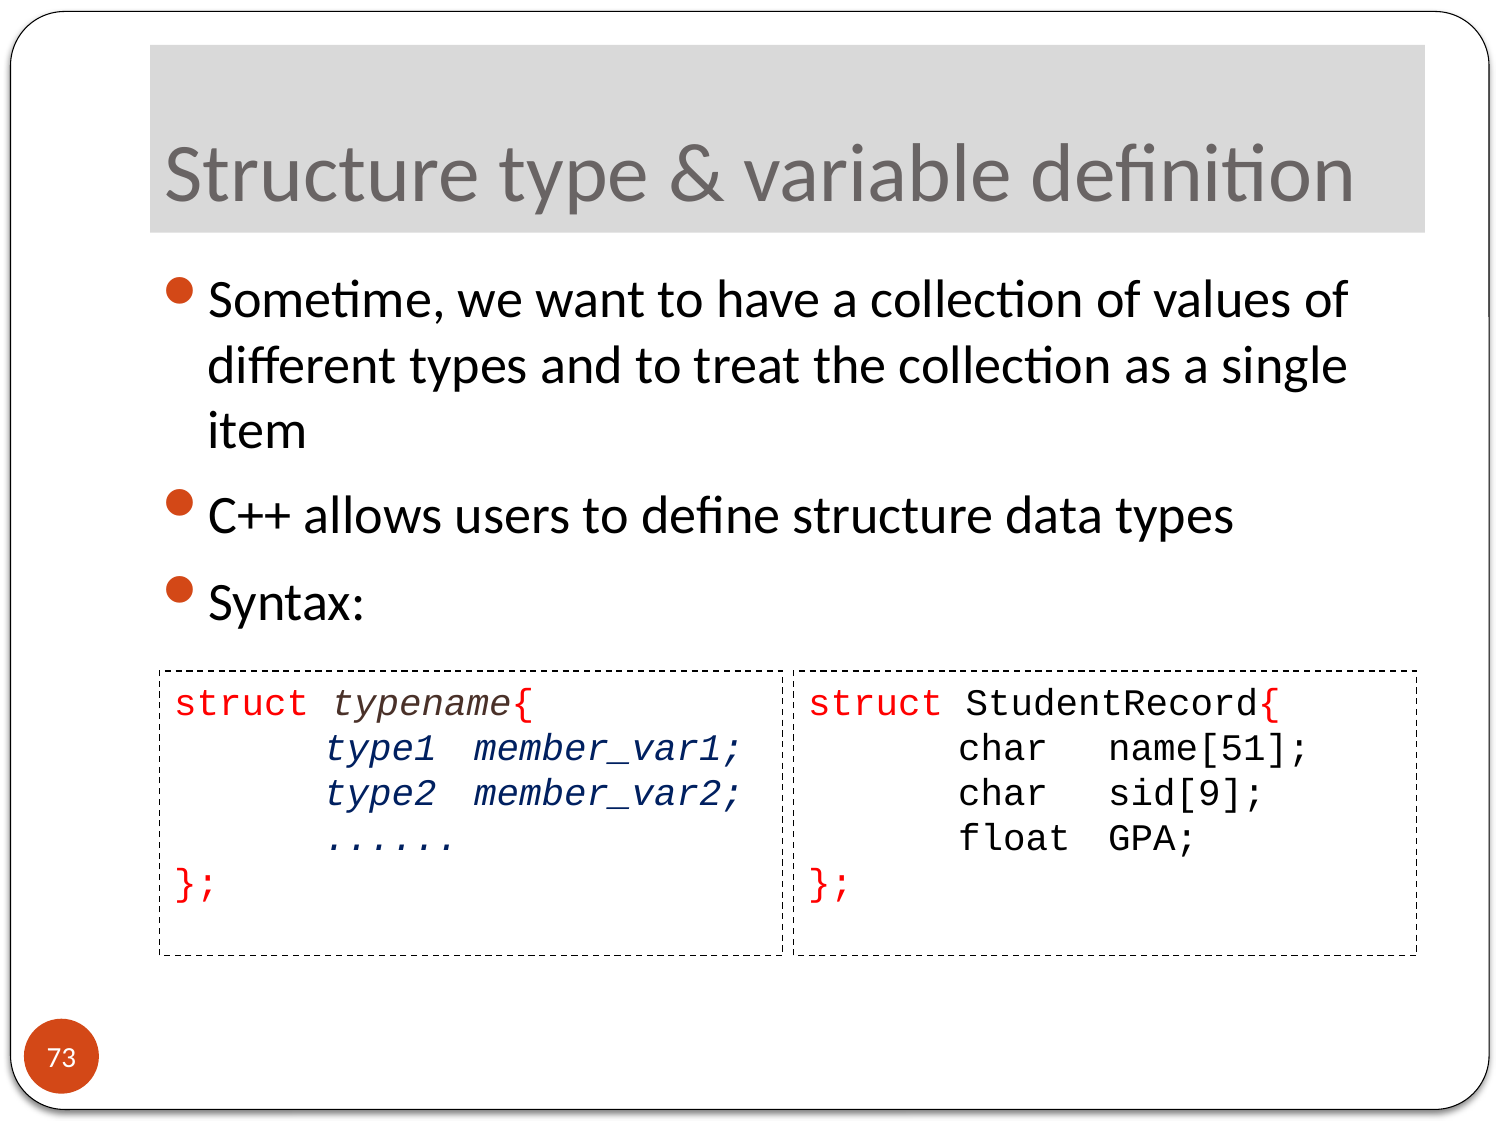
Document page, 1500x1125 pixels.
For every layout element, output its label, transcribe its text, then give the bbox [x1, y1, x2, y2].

text_box struct typename{ type1 member_var1; type2 member_var2; ...... }; [159, 670, 783, 956]
list Sometime, we want to have a collection of values of different types and to treat the collection as a single item C++ allows users to define structure data types Syntax: [147, 256, 1424, 988]
title Structure type & variable definition [150, 44, 1425, 233]
text_box struct StudentRecord{ char name[51]; char sid[9]; float GPA; }; [793, 670, 1417, 956]
slide_number 73 [23, 1018, 99, 1094]
